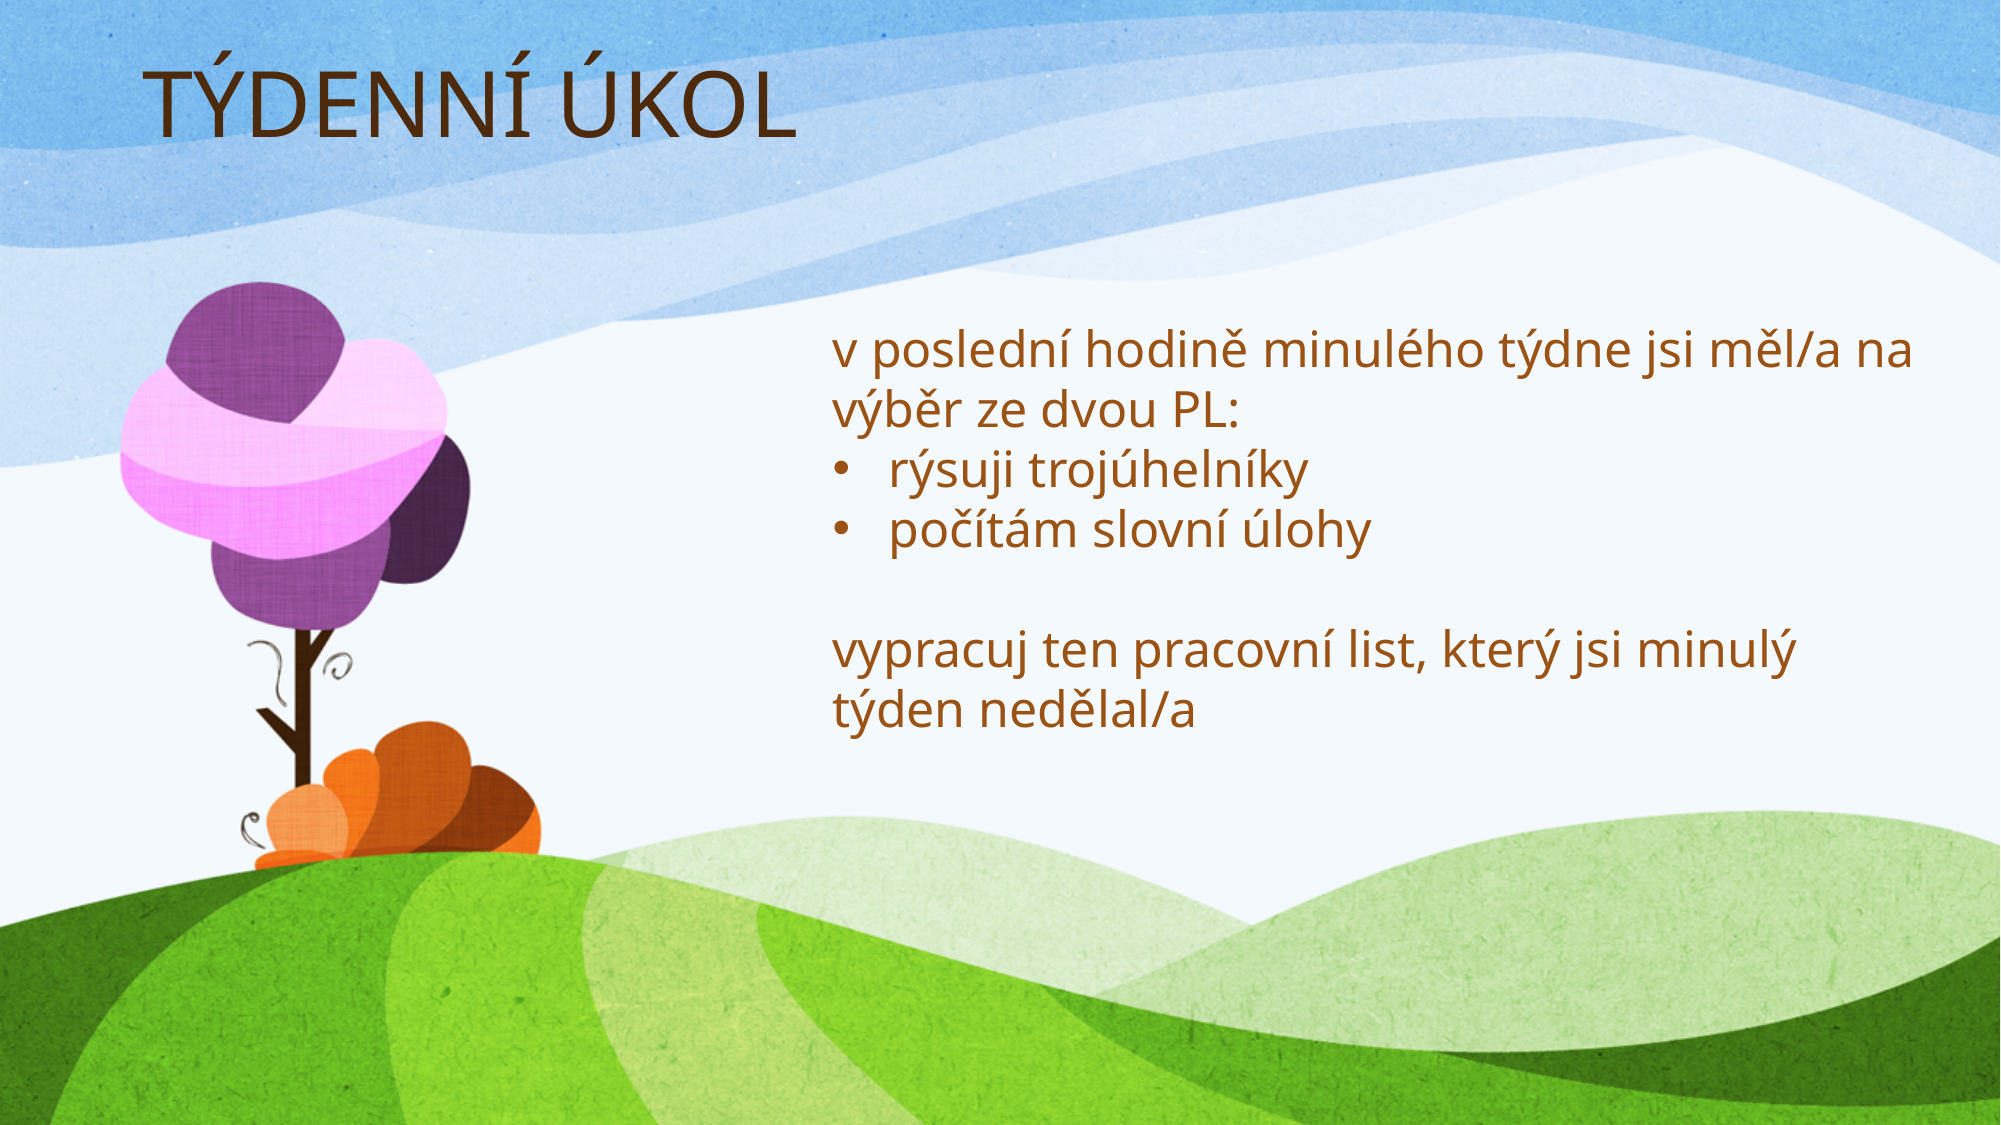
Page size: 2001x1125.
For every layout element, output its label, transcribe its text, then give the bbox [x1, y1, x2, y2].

list v poslední hodině minulého týdne jsi měl/a na výběr ze dvou PL: rýsuji trojúhelníky počítám slovní úlohy vypracuj ten pracovní list, který jsi minulý týden nedělal/a [817, 309, 1959, 816]
title TÝDENNÍ ÚKOL [11, 0, 930, 164]
picture [0, 0, 2001, 1125]
